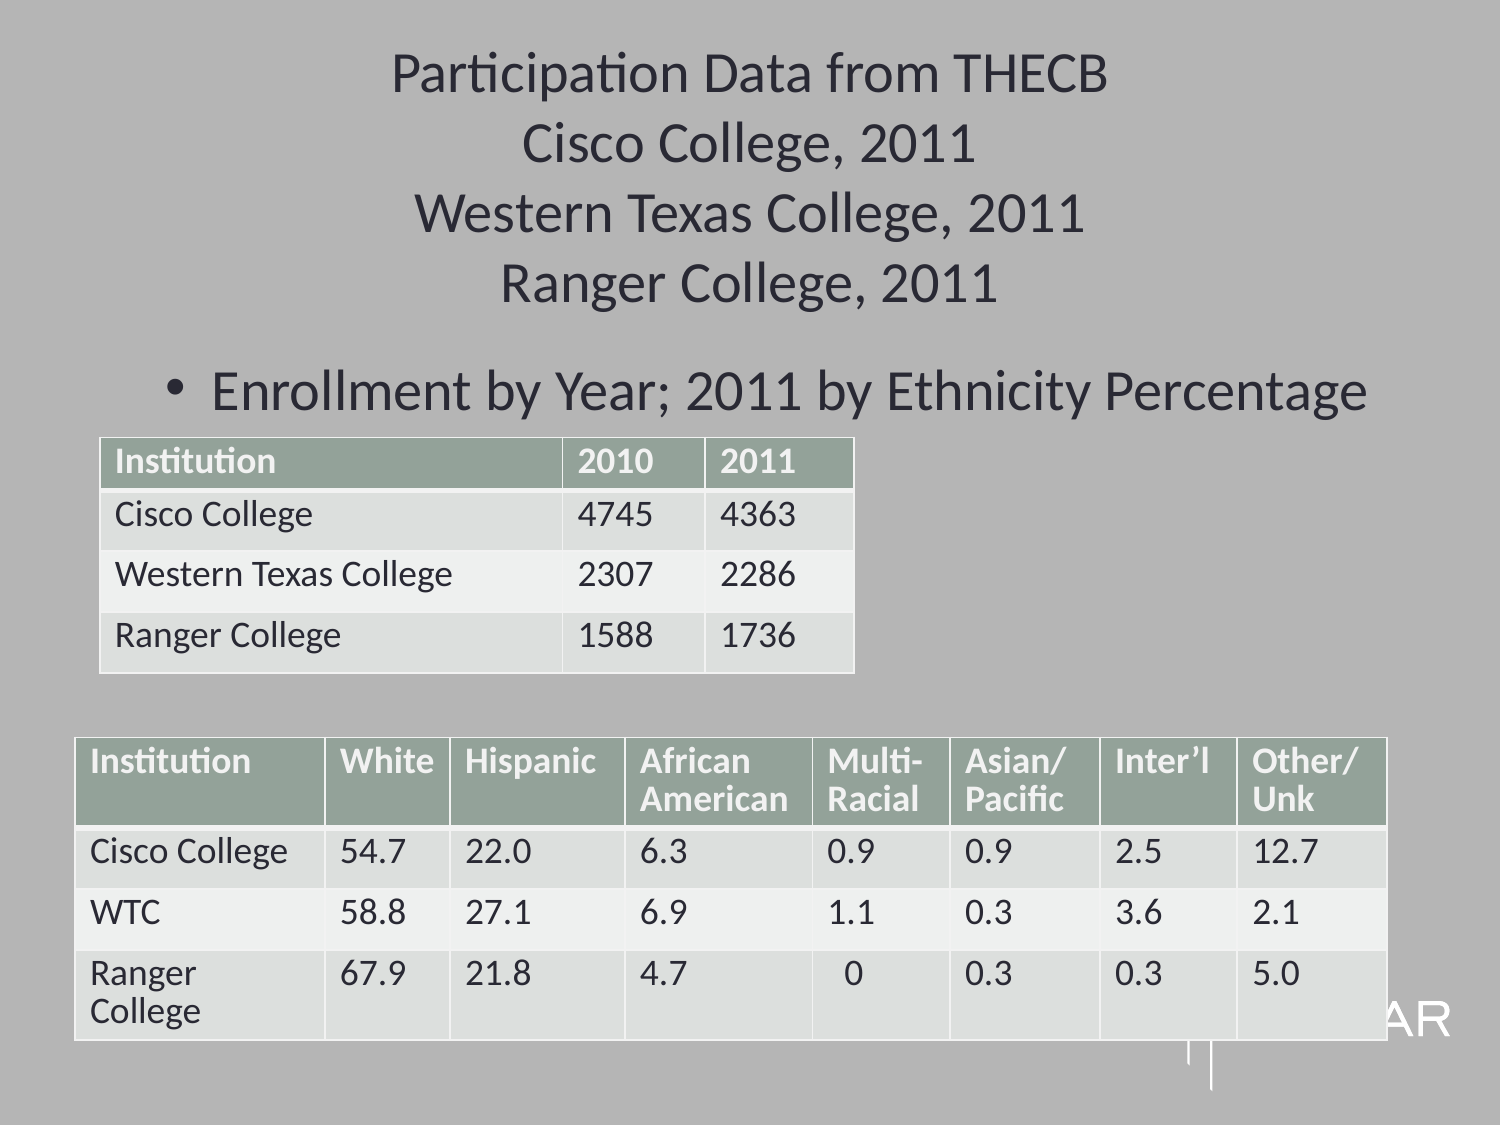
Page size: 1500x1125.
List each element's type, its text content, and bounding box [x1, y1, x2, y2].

table_header Inter’l [1101, 738, 1236, 825]
table_cell Cisco College [101, 493, 562, 550]
table_header White [326, 738, 449, 825]
table_cell 1588 [563, 613, 704, 672]
table_header 2010 [563, 438, 704, 488]
table_cell 2307 [563, 552, 704, 611]
table_header Other/Unk [1238, 738, 1386, 825]
table_cell 27.1 [451, 890, 624, 949]
table_cell 4363 [706, 493, 853, 550]
table_cell 2286 [706, 552, 853, 611]
table_cell 12.7 [1238, 831, 1386, 888]
table_header Institution [76, 738, 324, 825]
table_cell 4.7 [626, 951, 812, 1039]
table_cell 0.9 [813, 831, 949, 888]
table_cell 0 [813, 951, 949, 1039]
table_cell 0.3 [951, 951, 1099, 1039]
table_cell 2.1 [1238, 890, 1386, 949]
table_cell Cisco College [76, 831, 324, 888]
table_cell 21.8 [451, 951, 624, 1039]
table_cell 6.3 [626, 831, 812, 888]
table_cell WTC [76, 890, 324, 949]
table_cell 67.9 [326, 951, 449, 1039]
table_header Hispanic [451, 738, 624, 825]
table_cell 1.1 [813, 890, 949, 949]
table_cell 0.3 [1101, 951, 1236, 1039]
table_cell 5.0 [1238, 951, 1386, 1039]
table_cell 6.9 [626, 890, 812, 949]
table_cell 4745 [563, 493, 704, 550]
title Participation Data from THECB Cisco College, 2011 Western Texas College, 2011 Ranger College, 2011 [75, 45, 1425, 233]
table_cell Ranger College [101, 613, 562, 672]
table_cell 58.8 [326, 890, 449, 949]
table_cell 2.5 [1101, 831, 1236, 888]
table_cell 22.0 [451, 831, 624, 888]
table_header African American [626, 738, 812, 825]
table_header Multi-Racial [813, 738, 949, 825]
table_header 2011 [706, 438, 853, 488]
table_cell 0.9 [951, 831, 1099, 888]
table_cell 1736 [706, 613, 853, 672]
table_cell Western Texas College [101, 552, 562, 611]
table_header Asian/Pacific [951, 738, 1099, 825]
table_cell 54.7 [326, 831, 449, 888]
list Enrollment by Year; 2011 by Ethnicity Percentage [75, 262, 1425, 1005]
table_cell Ranger College [76, 951, 324, 1039]
table_cell 3.6 [1101, 890, 1236, 949]
table_header Institution [101, 438, 562, 488]
table_cell 0.3 [951, 890, 1099, 949]
